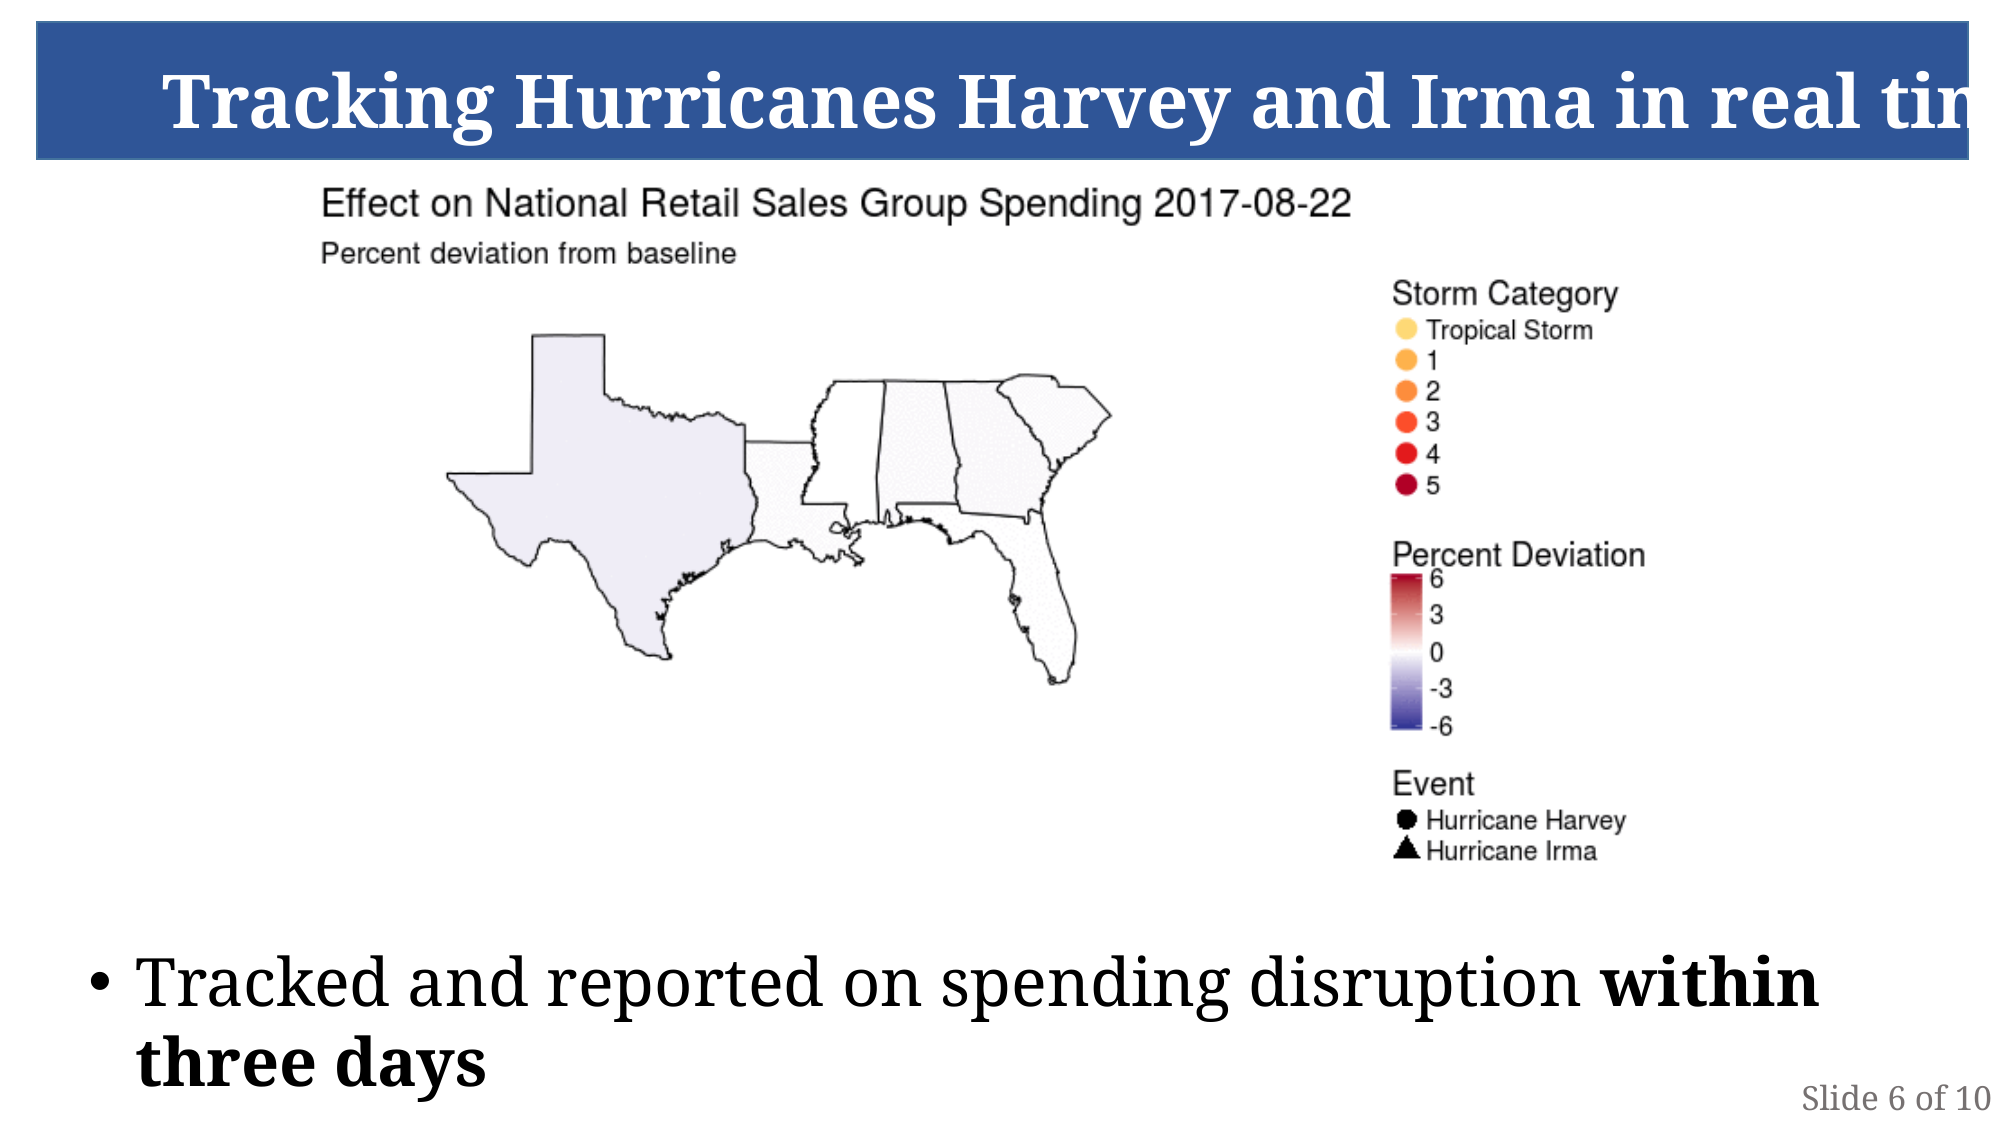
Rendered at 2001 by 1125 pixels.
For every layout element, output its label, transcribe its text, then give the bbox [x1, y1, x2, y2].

text_box [36, 21, 1969, 160]
picture [263, 172, 1706, 893]
text_box Tracked and reported on spending disruption within three days [73, 932, 1969, 1108]
title Tracking Hurricanes Harvey and Irma in real time [147, 29, 2000, 248]
text_box Slide 6 of 10 [1786, 1069, 2000, 1125]
